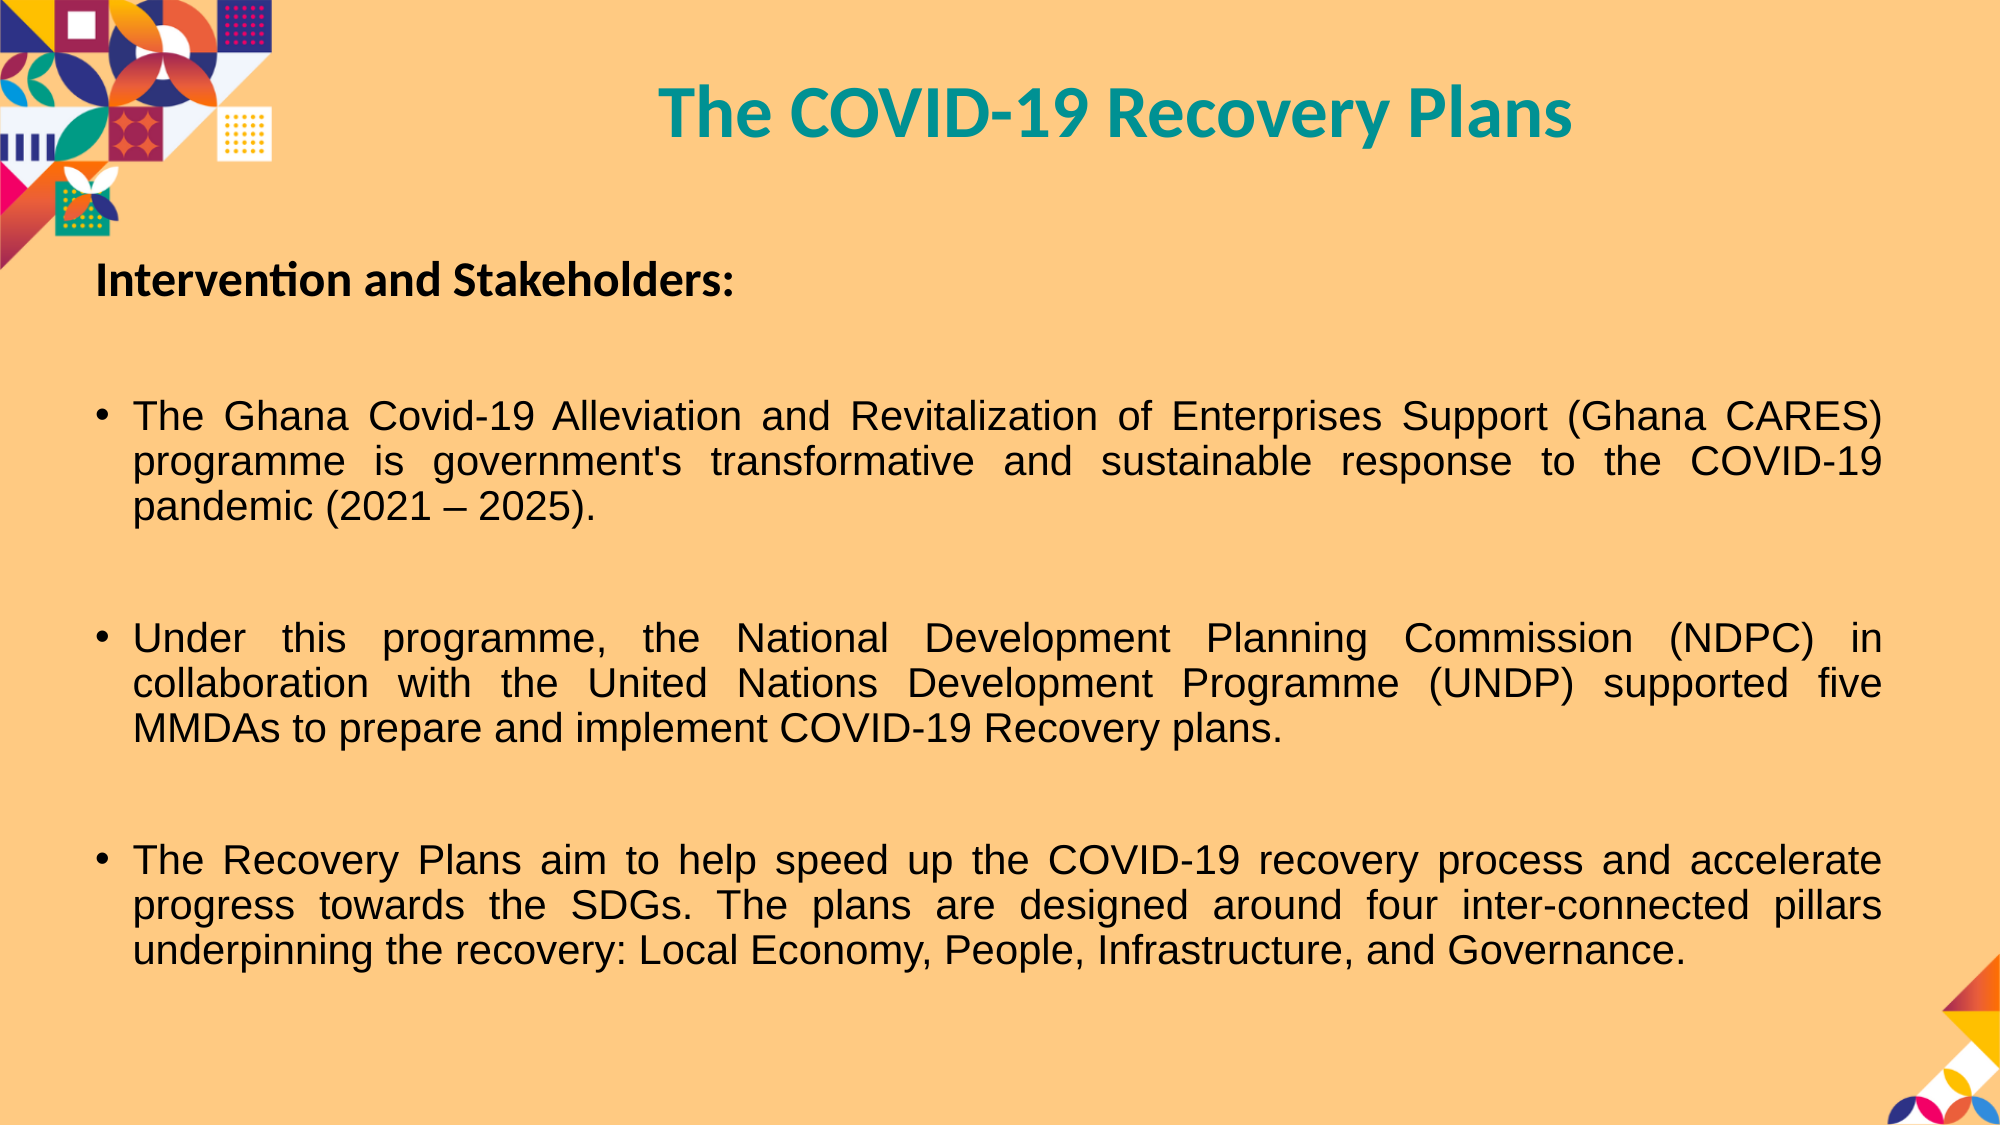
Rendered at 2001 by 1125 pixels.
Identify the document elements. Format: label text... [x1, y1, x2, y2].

text_box Intervention and Stakeholders: The Ghana Covid-19 Alleviation and Revitalization of Enterprises Support (Ghana CARES) programme is government's transformative and sustainable response to the COVID-19 pandemic (2021 – 2025). Under this programme, the National Development Planning Commission (NDPC) in collaboration with the United Nations Development Programme (UNDP) supported five MMDAs to prepare and implement COVID-19 Recovery plans. The Recovery Plans aim to help speed up the COVID-19 recovery process and accelerate progress towards the SDGs. The plans are designed around four inter-connected pillars underpinning the recovery: Local Economy, People, Infrastructure, and Governance. [79, 246, 1899, 1075]
title The COVID-19 Recovery Plans [333, 24, 1899, 190]
picture [0, 0, 2000, 1125]
